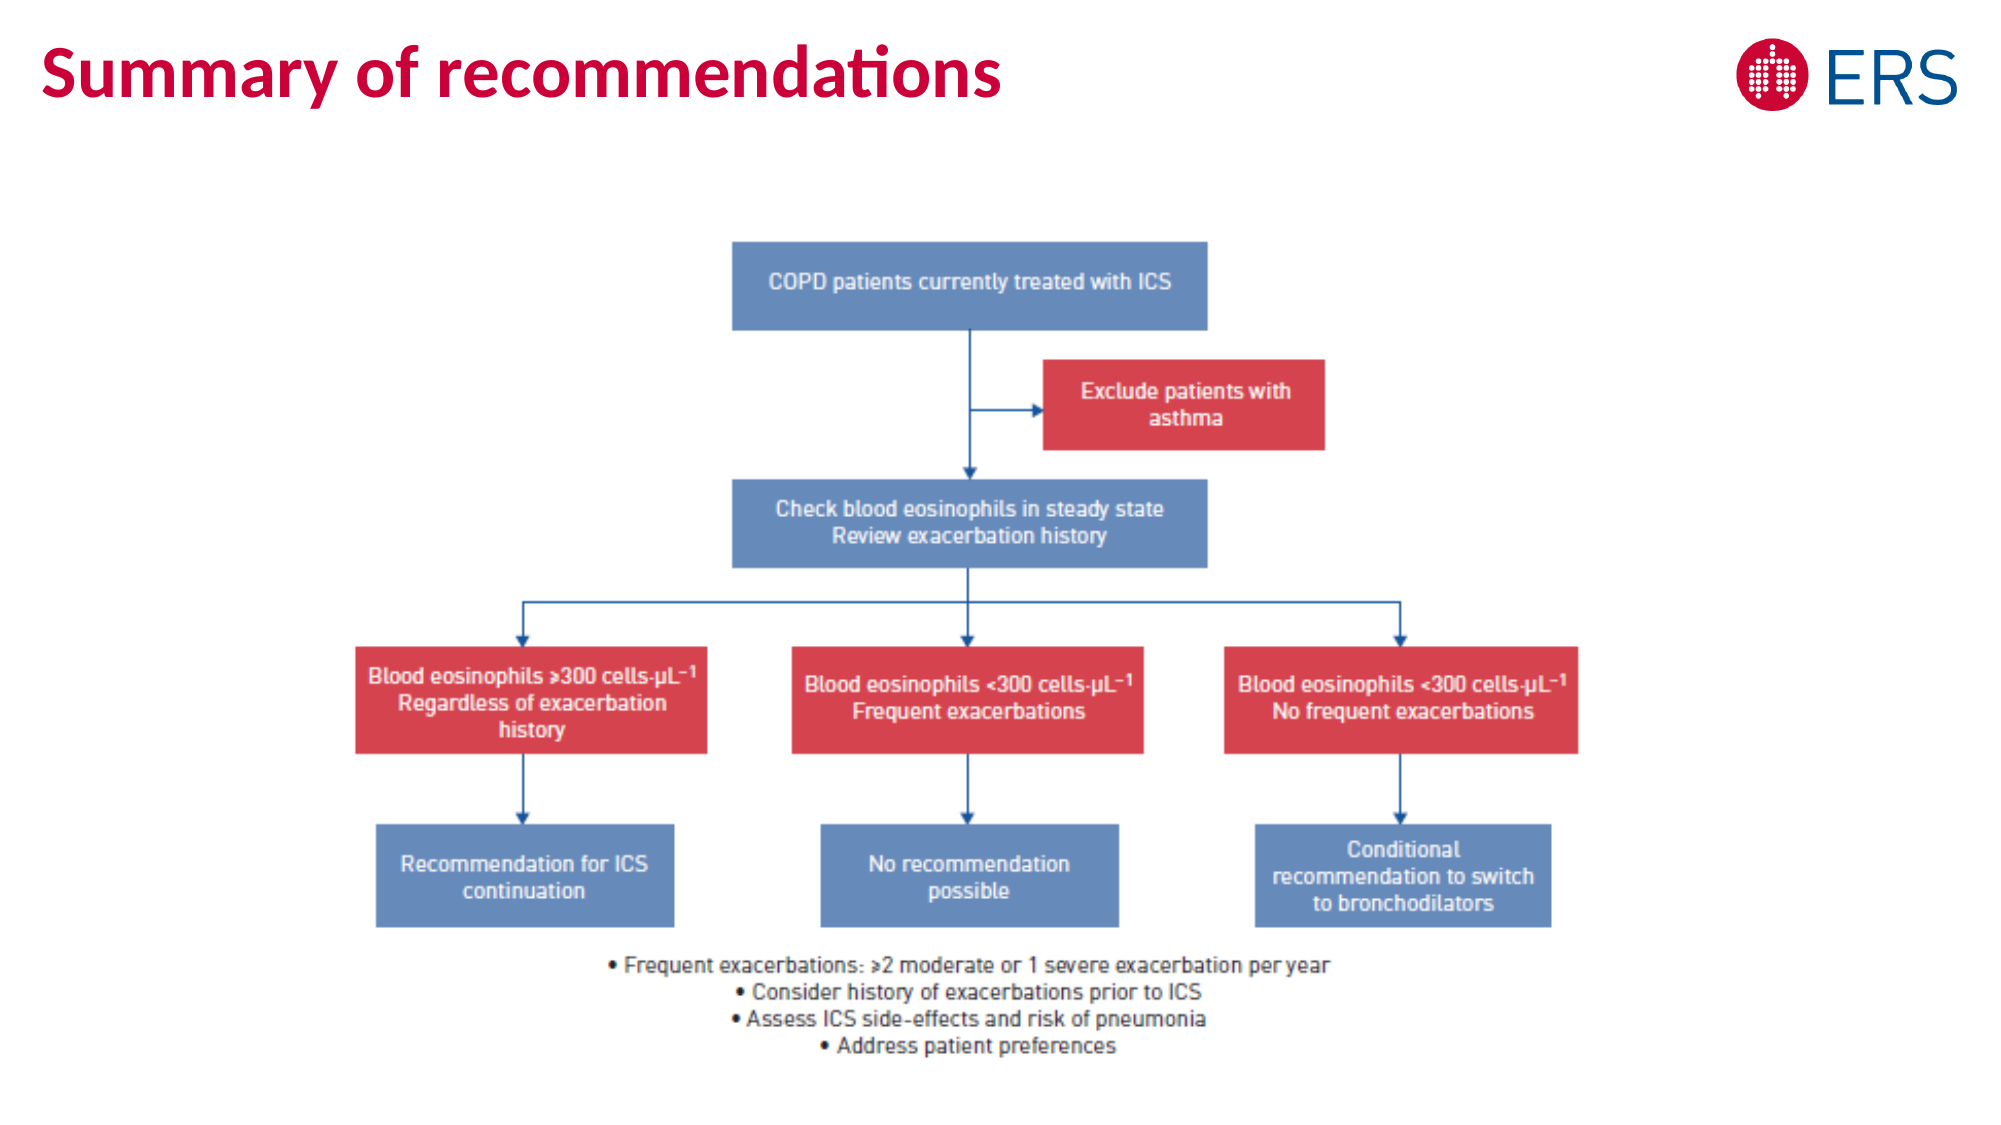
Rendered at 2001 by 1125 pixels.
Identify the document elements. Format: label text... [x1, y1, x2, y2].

title Summary of recommendations [26, 16, 1715, 130]
picture [287, 199, 1620, 1087]
picture [1734, 35, 1959, 112]
